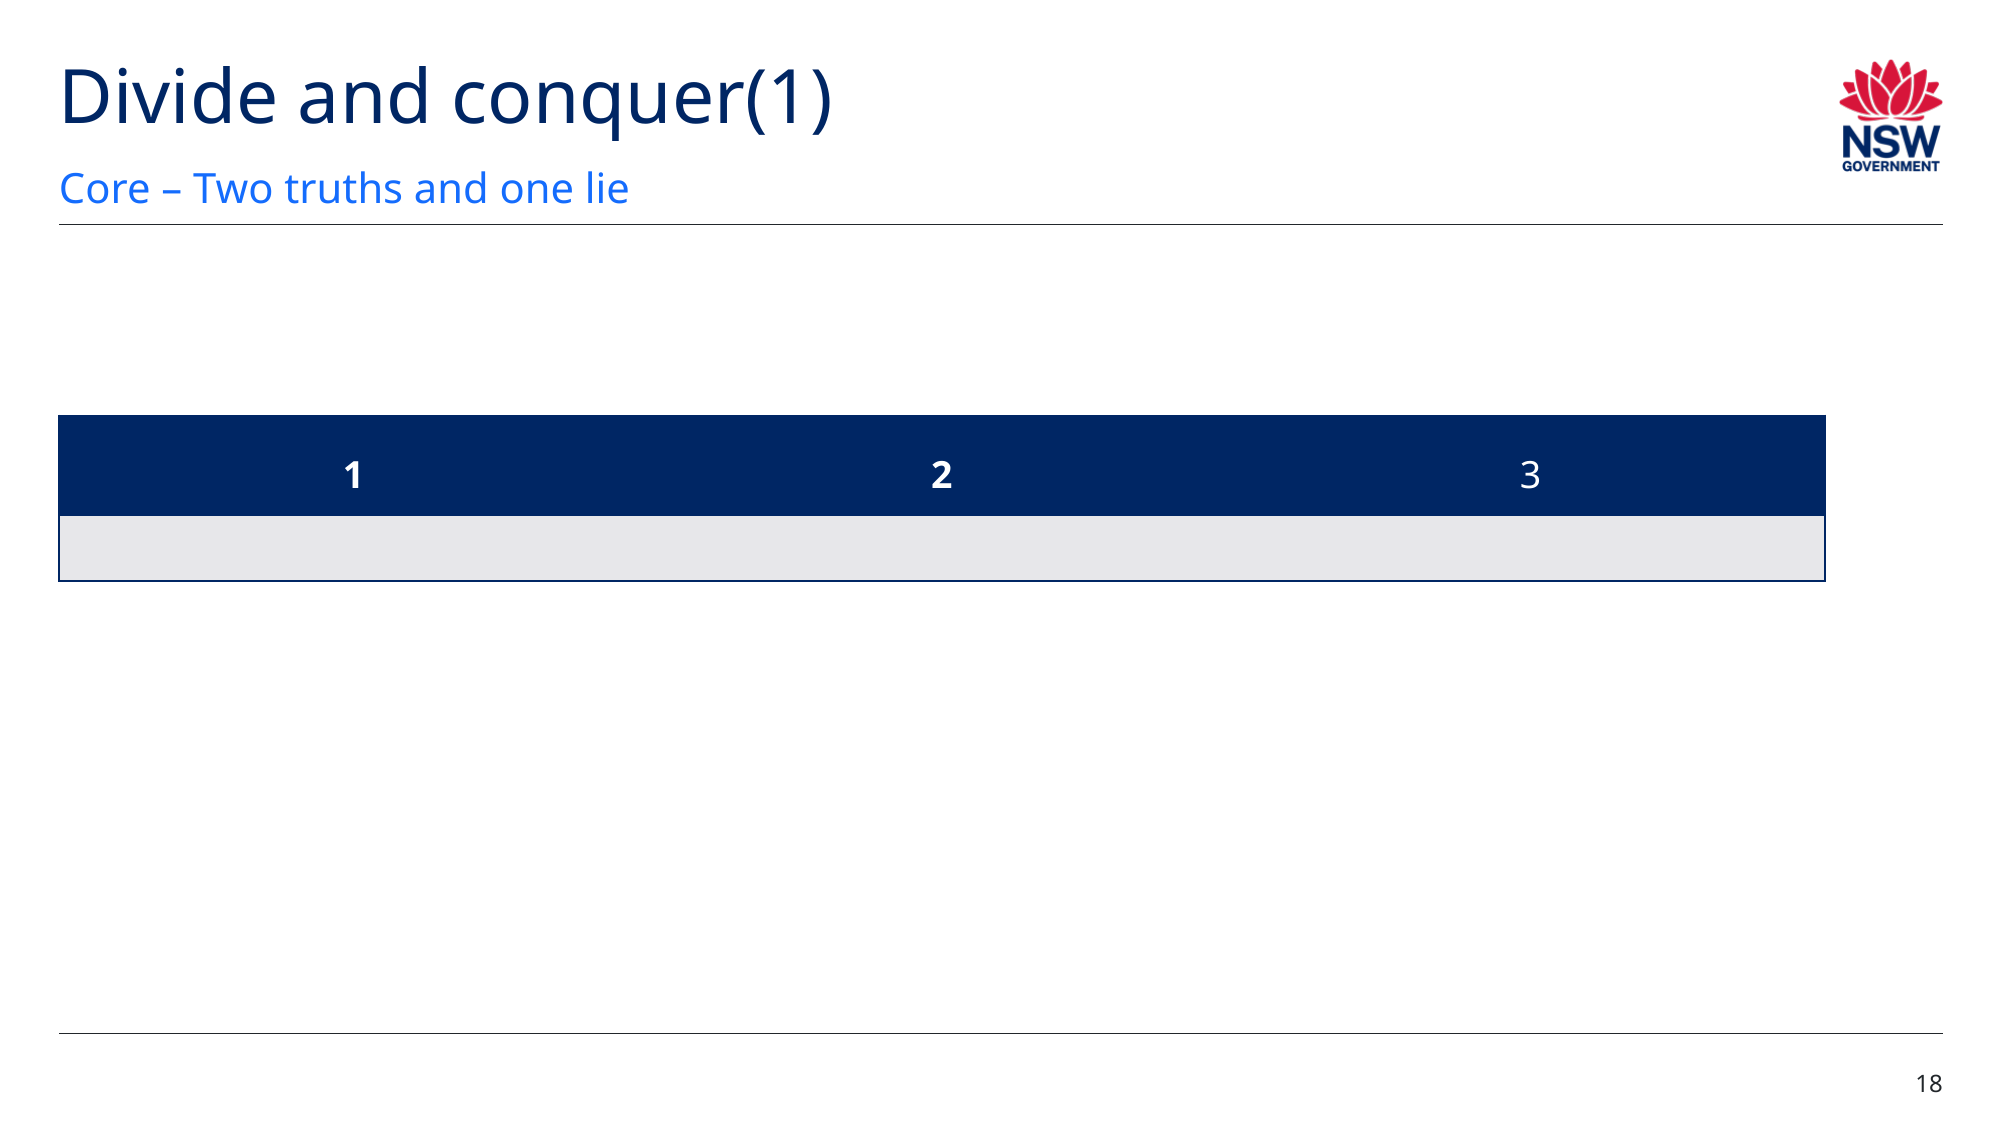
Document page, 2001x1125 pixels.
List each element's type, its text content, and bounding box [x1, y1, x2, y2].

slide_number 18 [1824, 1068, 1943, 1099]
title Divide and conquer(1) [59, 59, 1713, 149]
list Core – Two truths and one lie [59, 161, 1713, 212]
picture [1839, 59, 1943, 172]
